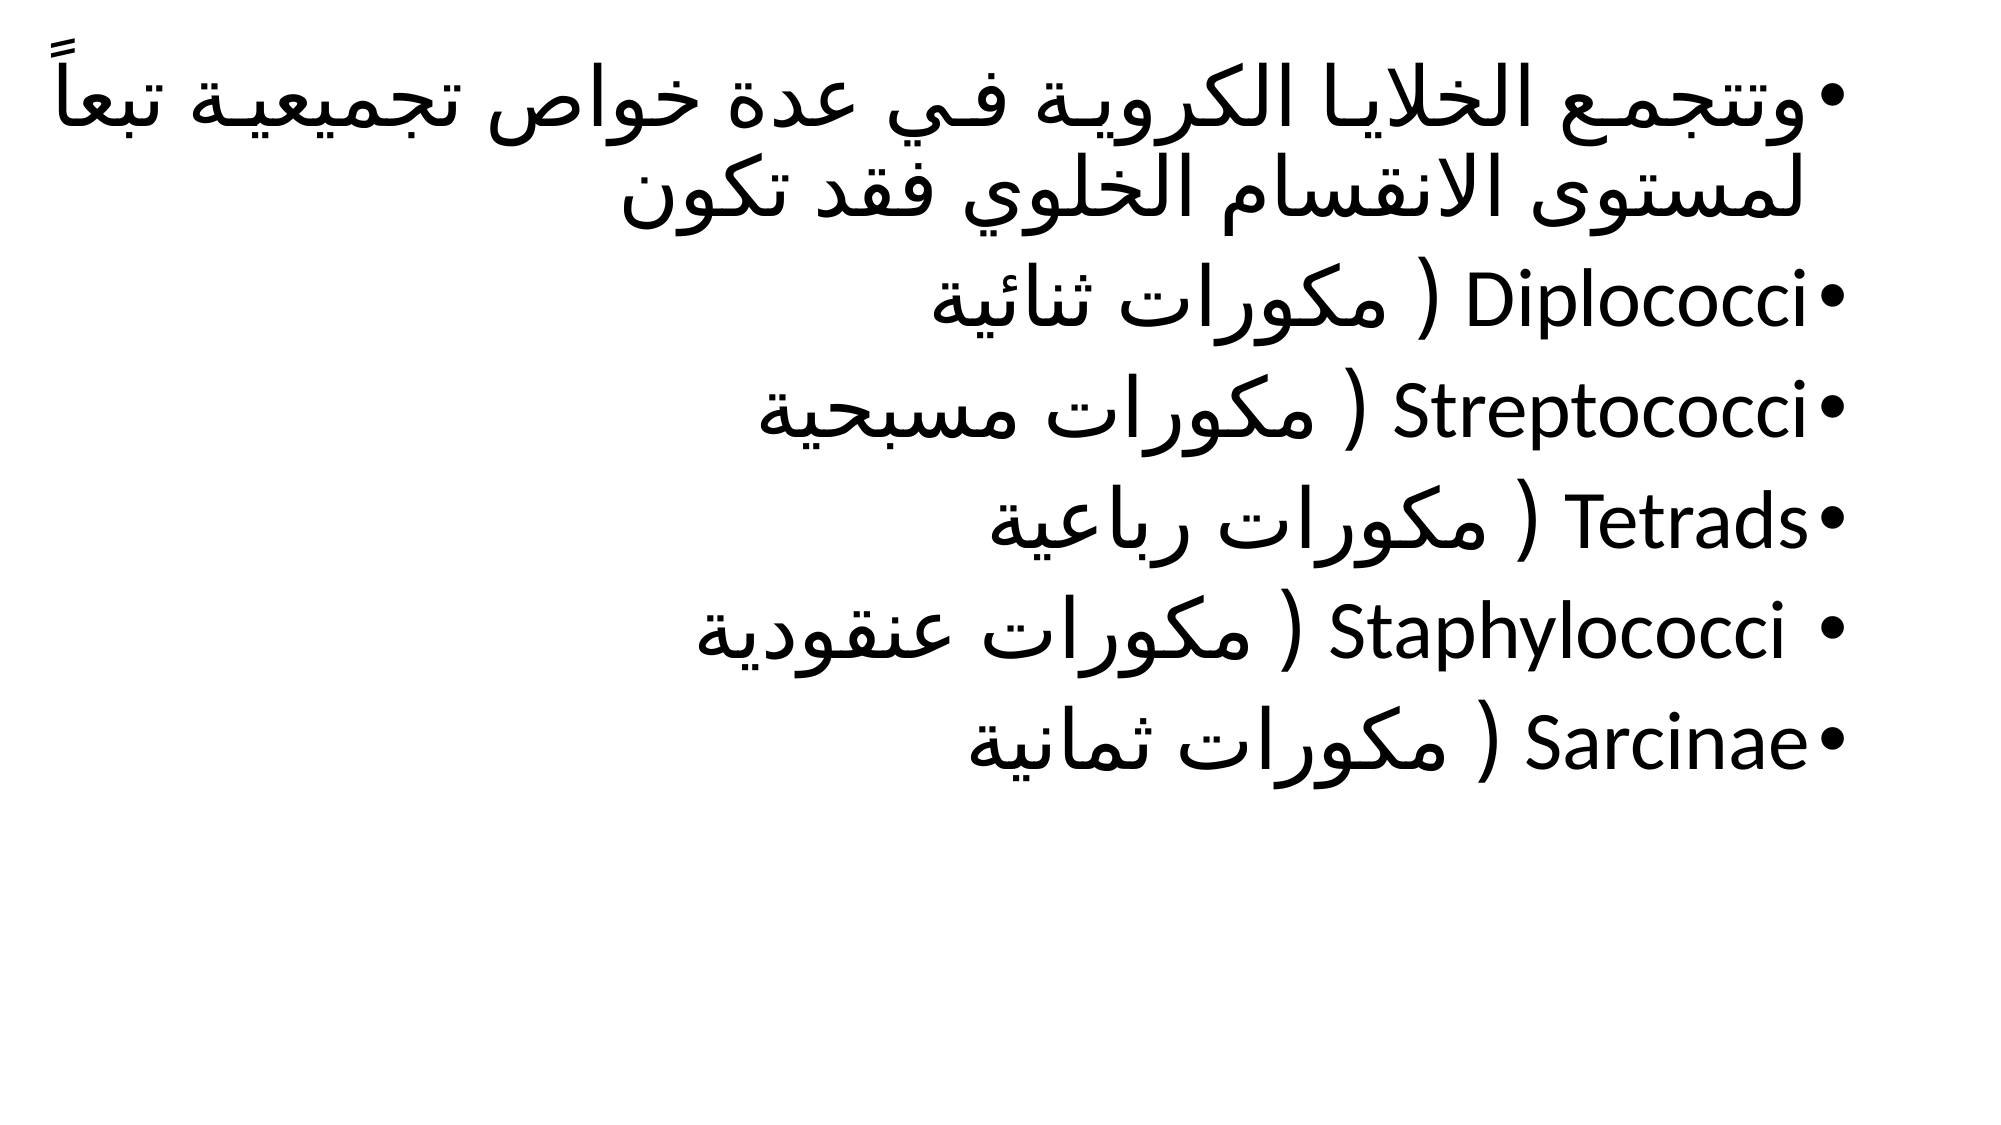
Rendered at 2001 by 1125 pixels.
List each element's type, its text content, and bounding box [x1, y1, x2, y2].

list وتتجمع الخلايا الكروية في عدة خواص تجميعية تبعاً لمستوى الانقسام الخلوي فقد تكون Diplococci ( مكورات ثنائية Streptococci ( مكورات مسبحية Tetrads ( مكورات رباعية Staphylococci ( مكورات عنقودية Sarcinae ( مكورات ثمانية [36, 46, 1863, 1019]
